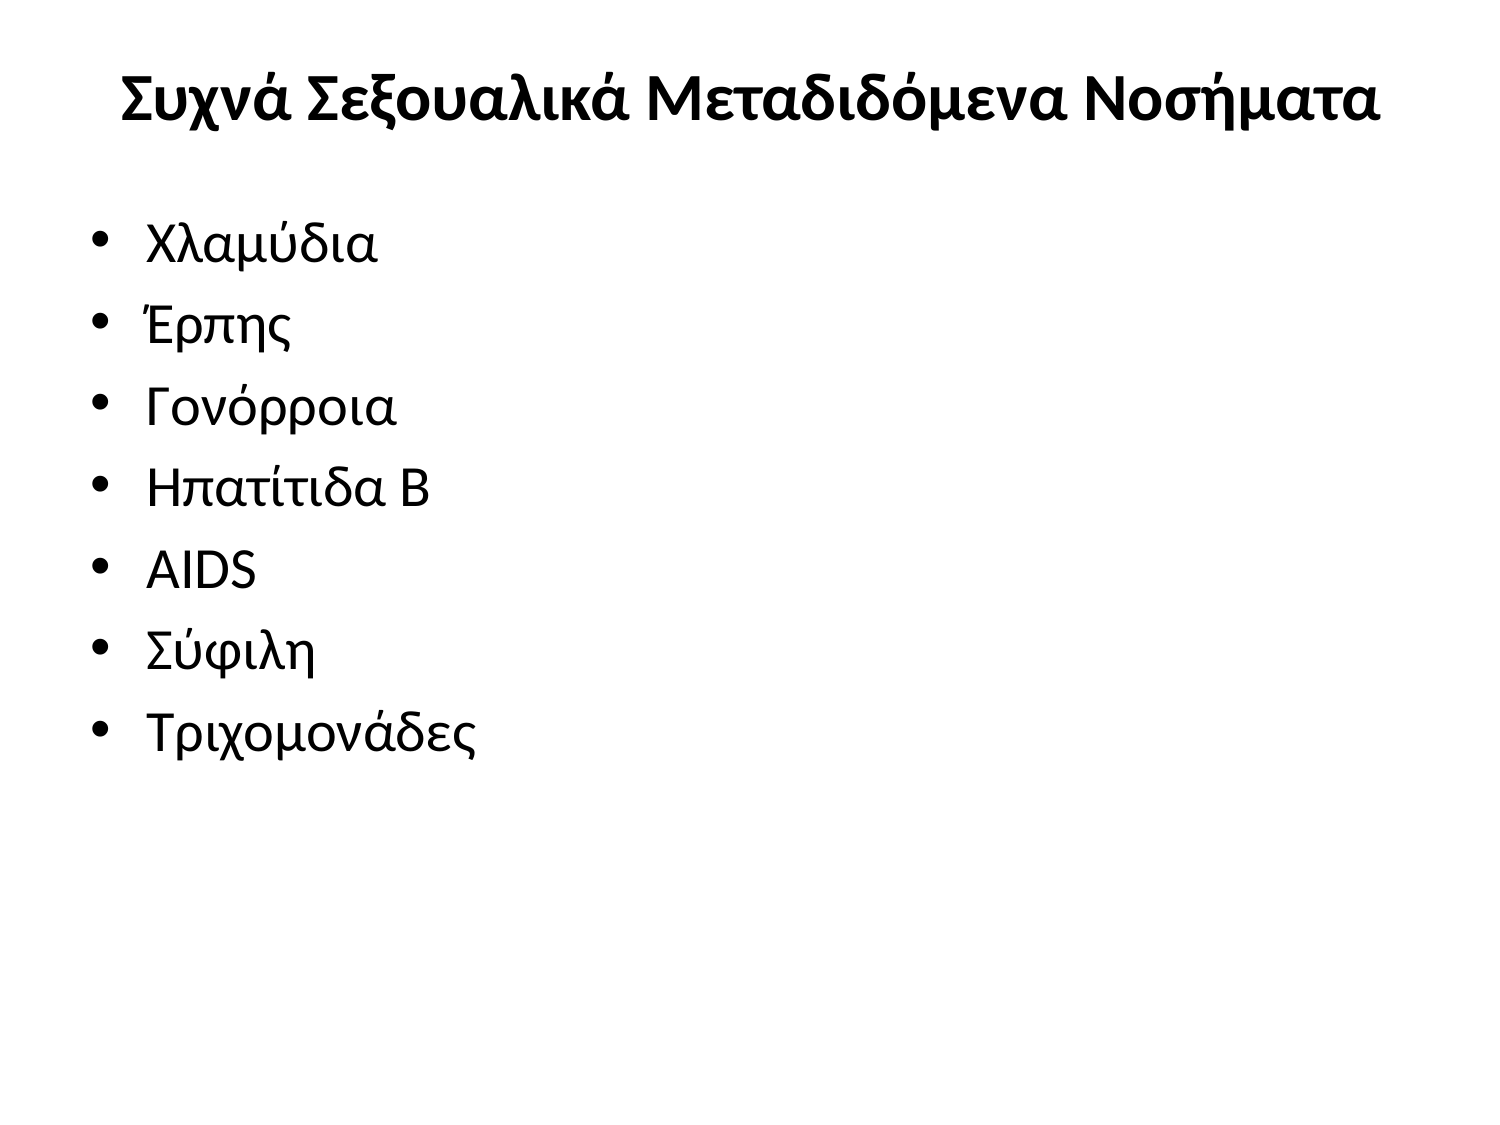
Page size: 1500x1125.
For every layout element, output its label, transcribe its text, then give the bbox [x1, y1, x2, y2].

list Χλαμύδια Έρπης Γονόρροια Ηπατίτιδα Β AIDS Σύφιλη Τριχομονάδες [75, 196, 1425, 1024]
title Συχνά Σεξουαλικά Μεταδιδόμενα Νοσήματα [76, 19, 1427, 169]
